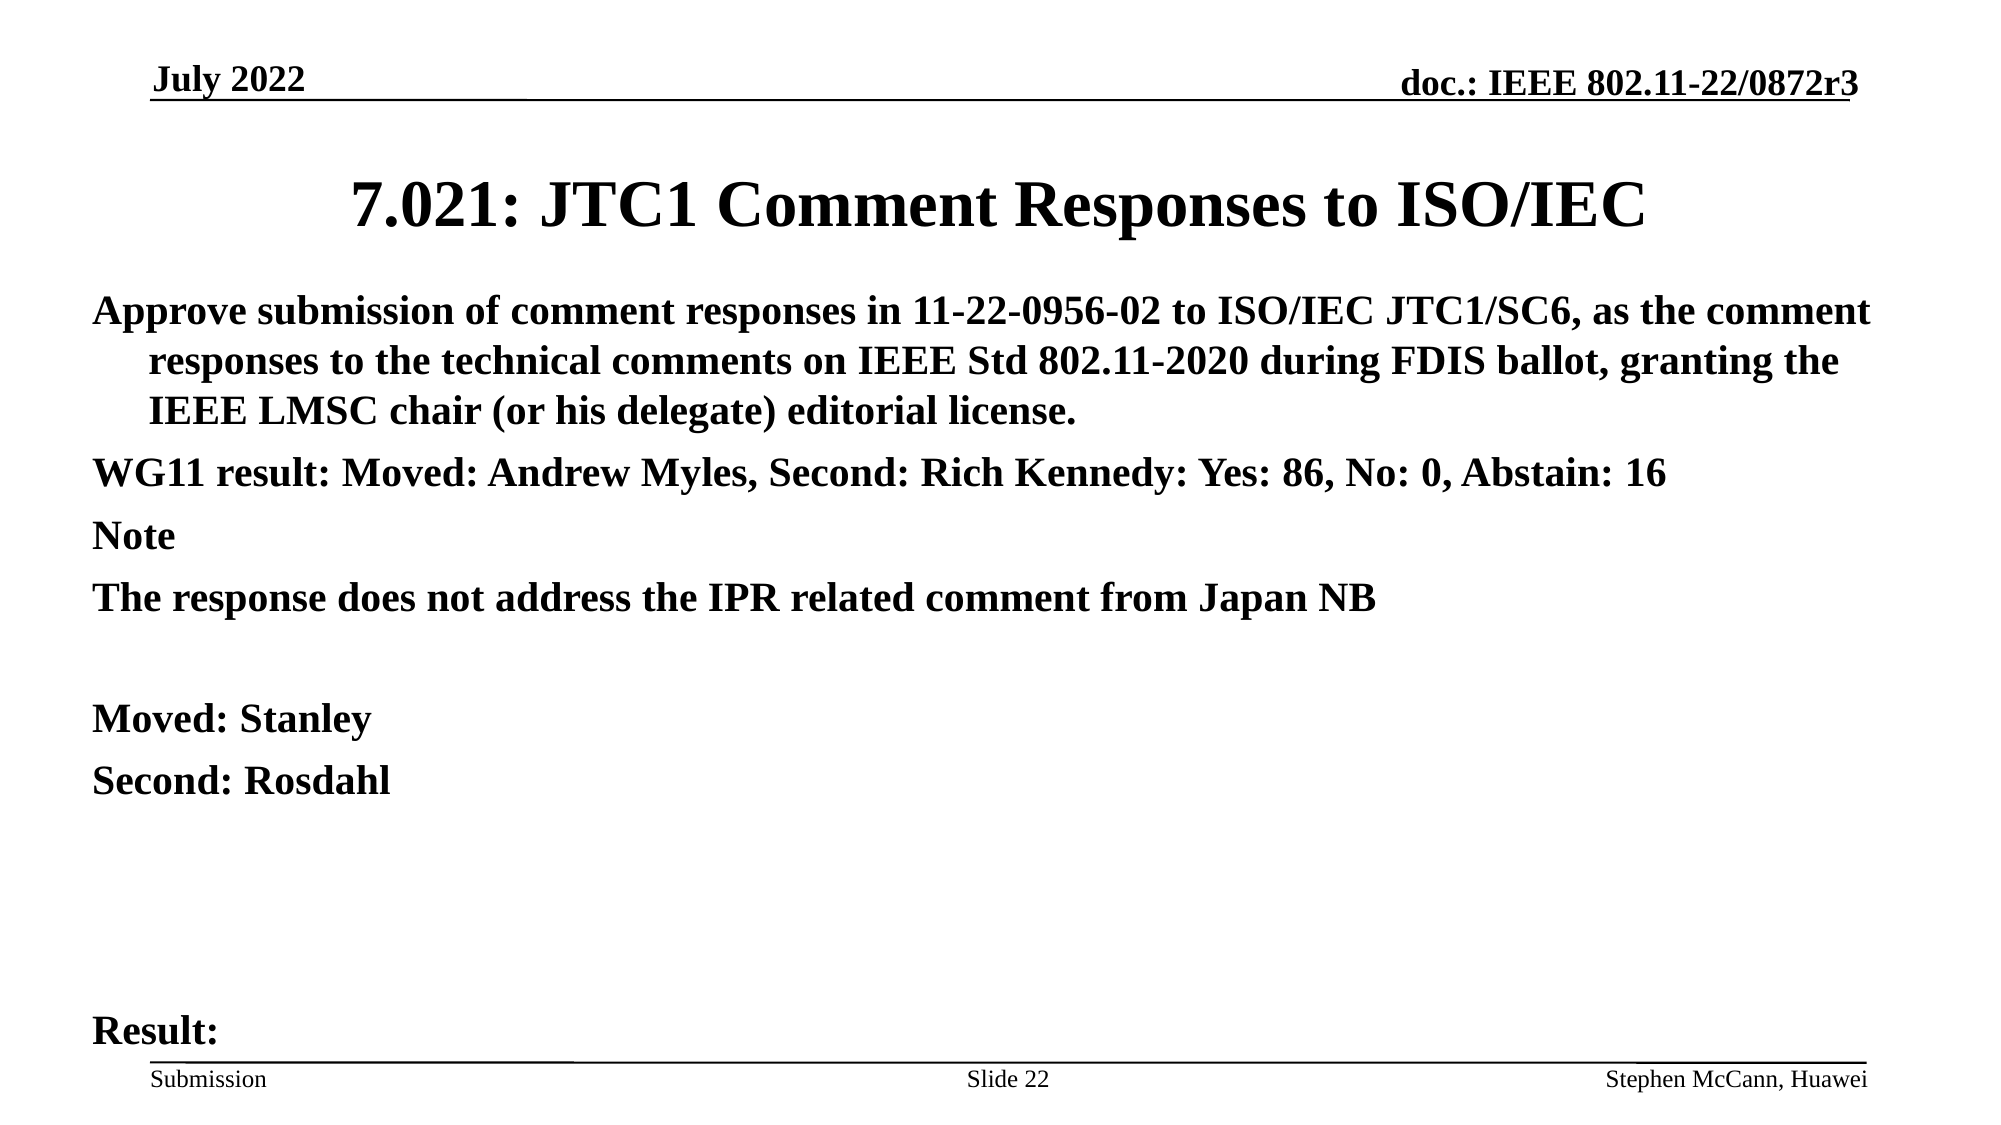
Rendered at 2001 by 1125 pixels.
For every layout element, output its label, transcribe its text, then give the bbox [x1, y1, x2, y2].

footer Stephen McCann, Huawei [1171, 1061, 1869, 1093]
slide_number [152, 54, 563, 100]
list Approve submission of comment responses in 11-22-0956-02 to ISO/IEC JTC1/SC6, as the comment responses to the technical comments on IEEE Std 802.11-2020 during FDIS ballot, granting the IEEE LMSC chair (or his delegate) editorial license. WG11 result: Moved: Andrew Myles, Second: Rich Kennedy: Yes: 86, No: 0, Abstain: 16 Note The response does not address the IPR related comment from Japan NB Moved: Stanley Second: Rosdahl Result: [76, 274, 1940, 1048]
slide_number Slide 22 [950, 1061, 1067, 1123]
title 7.021: JTC1 Comment Responses to ISO/IEC [149, 112, 1850, 274]
